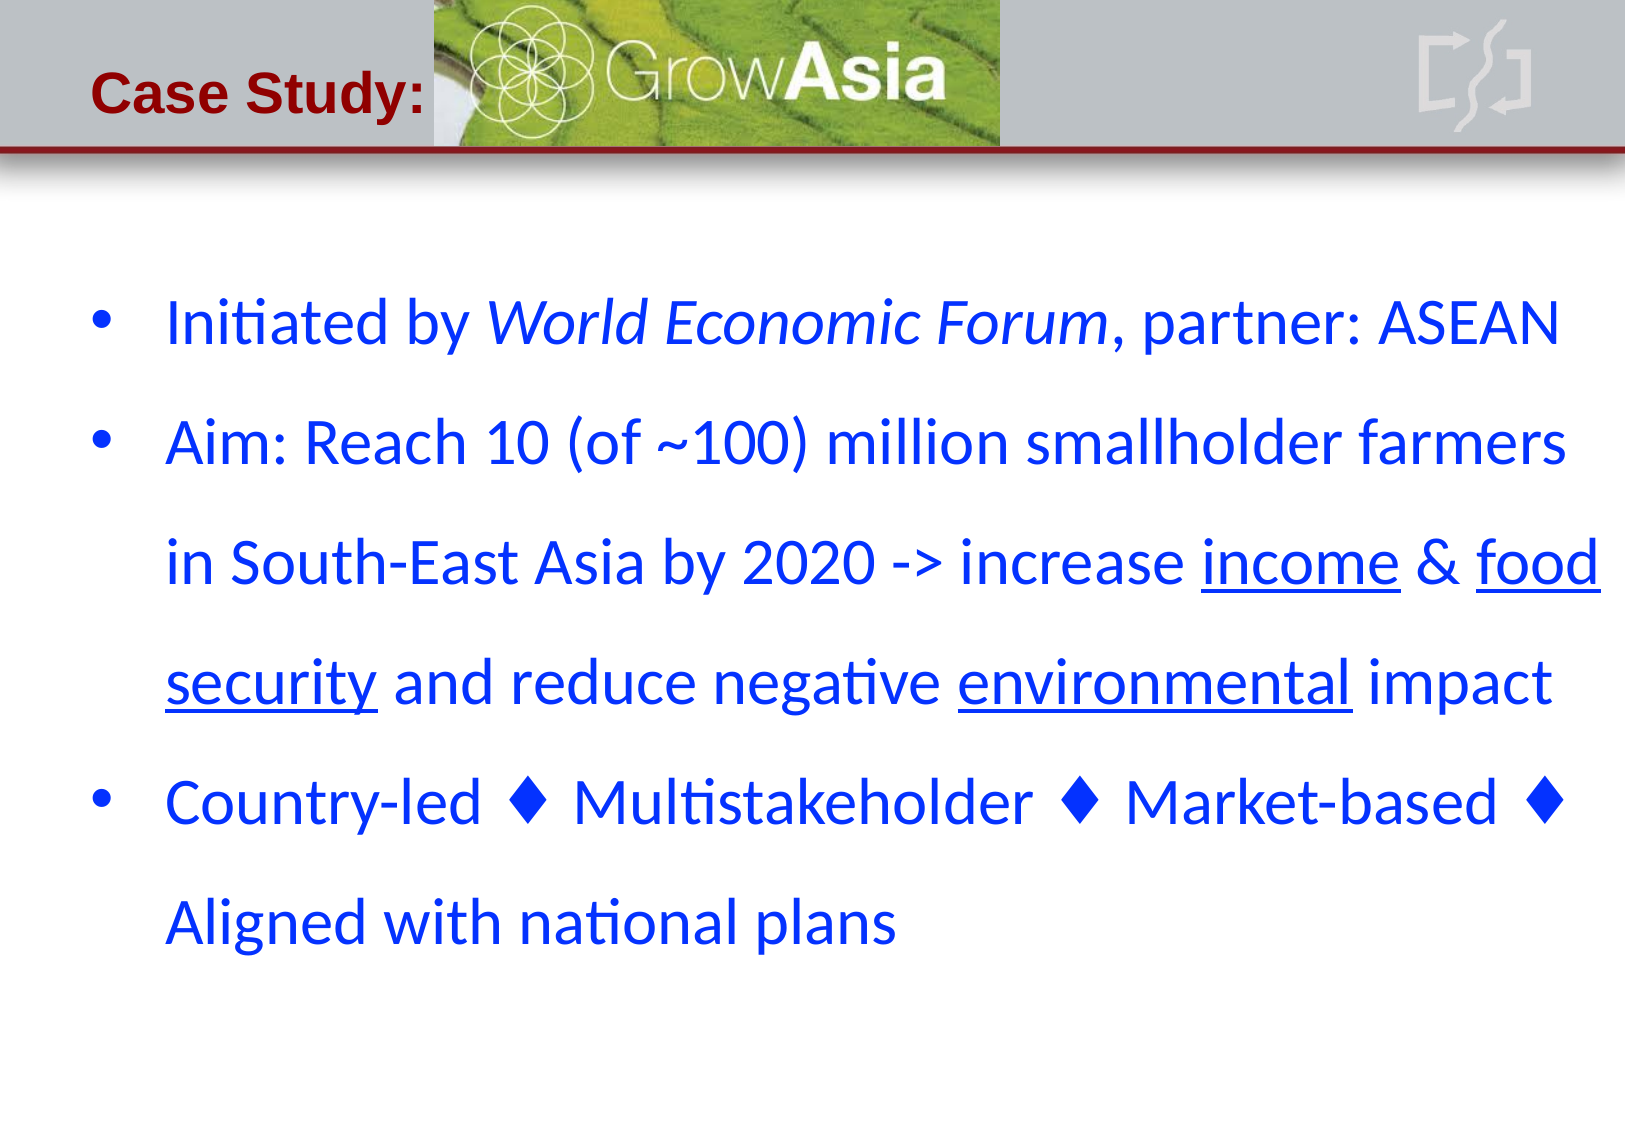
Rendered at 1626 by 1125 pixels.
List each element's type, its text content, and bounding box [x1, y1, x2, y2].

picture [0, 0, 1625, 1096]
text_box Initiated by World Economic Forum, partner: ASEAN Aim: Reach 10 (of ~100) million smallholder farmers in South-East Asia by 2020 -> increase income & food security and reduce negative environmental impact Country-led ♦ Multistakeholder ♦ Market-based ♦ Aligned with national plans [75, 230, 1625, 965]
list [433, 0, 1001, 147]
title Case Study: [75, 47, 1538, 183]
